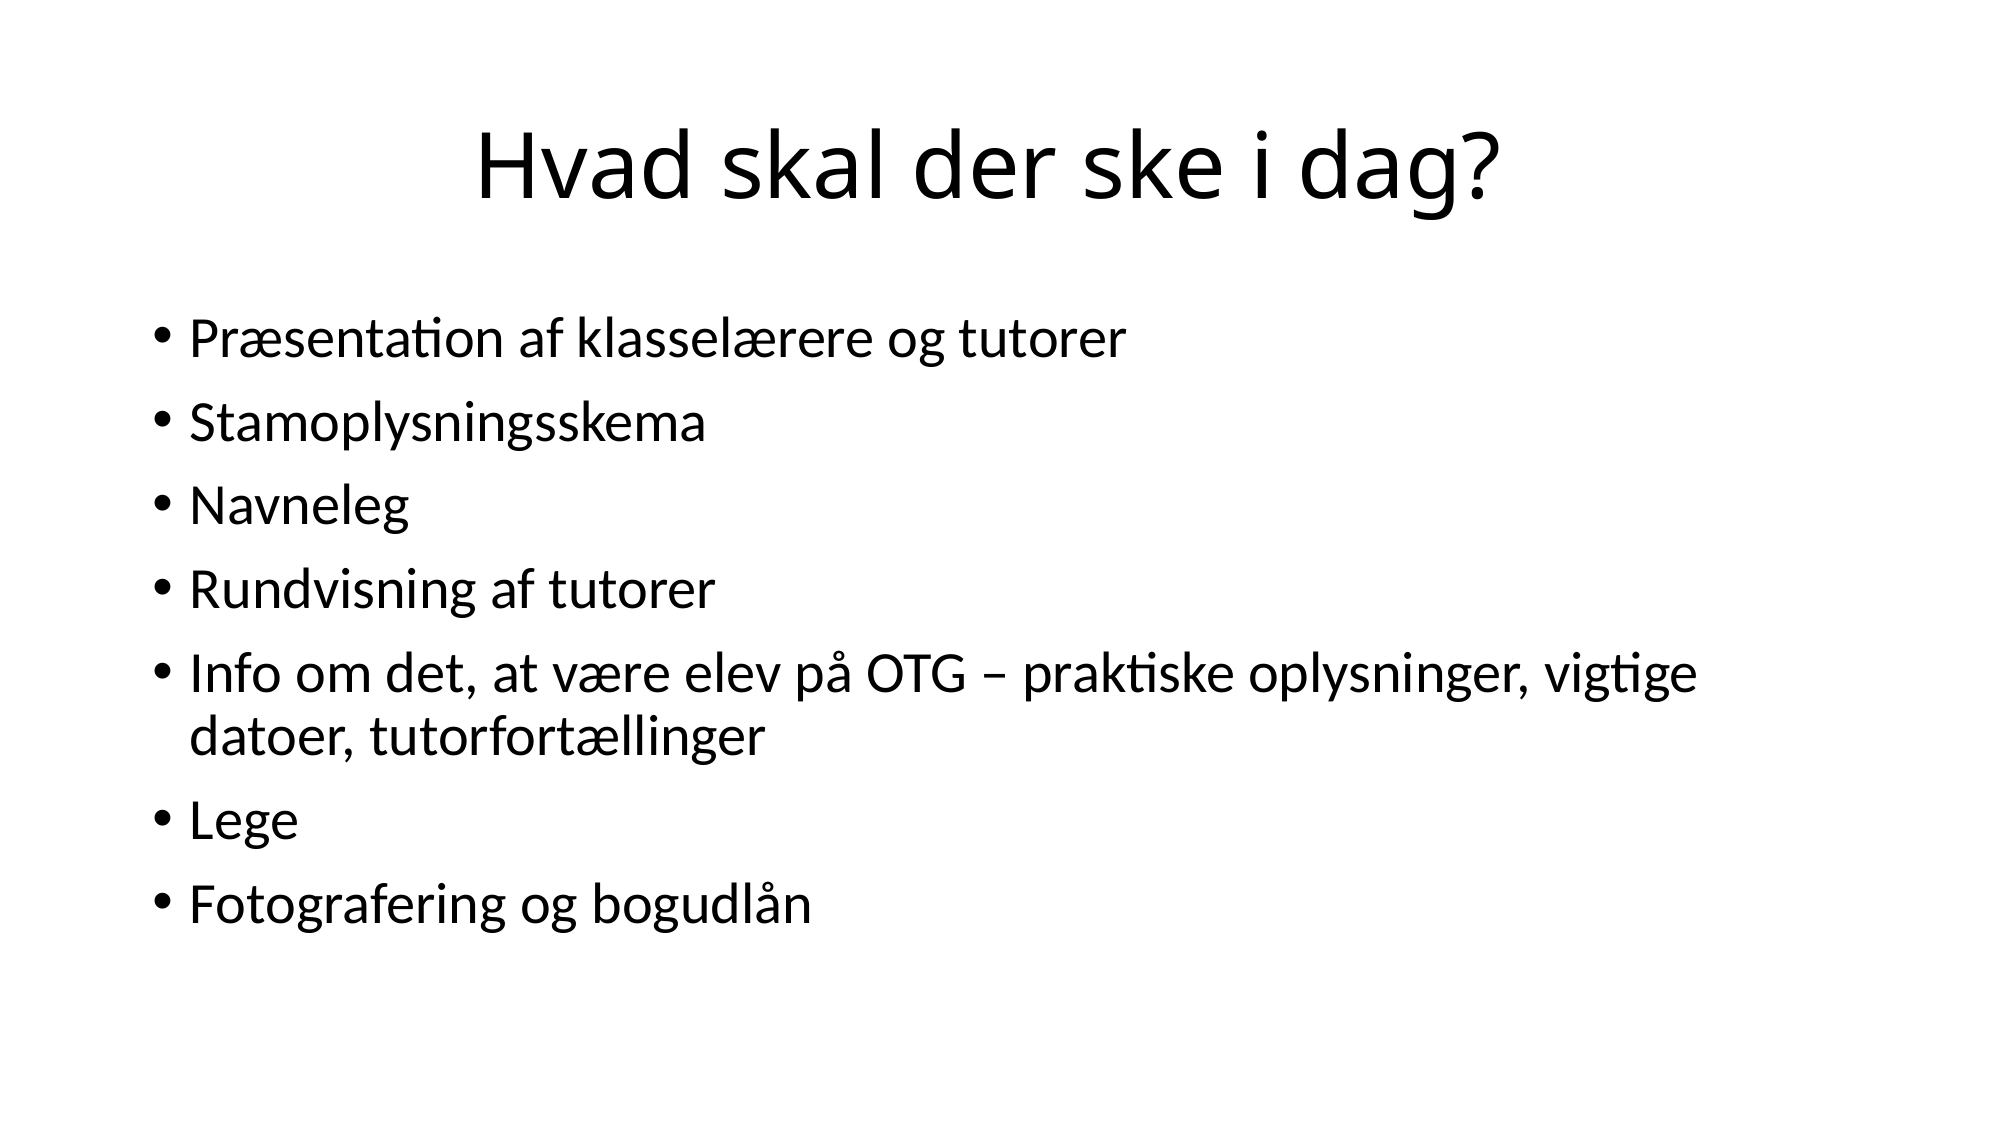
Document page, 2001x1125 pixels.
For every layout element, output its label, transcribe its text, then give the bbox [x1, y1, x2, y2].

title Hvad skal der ske i dag? [137, 59, 1863, 278]
list Præsentation af klasselærere og tutorer Stamoplysningsskema Navneleg Rundvisning af tutorer Info om det, at være elev på OTG – praktiske oplysninger, vigtige datoer, tutorfortællinger Lege Fotografering og bogudlån [137, 299, 1863, 1014]
